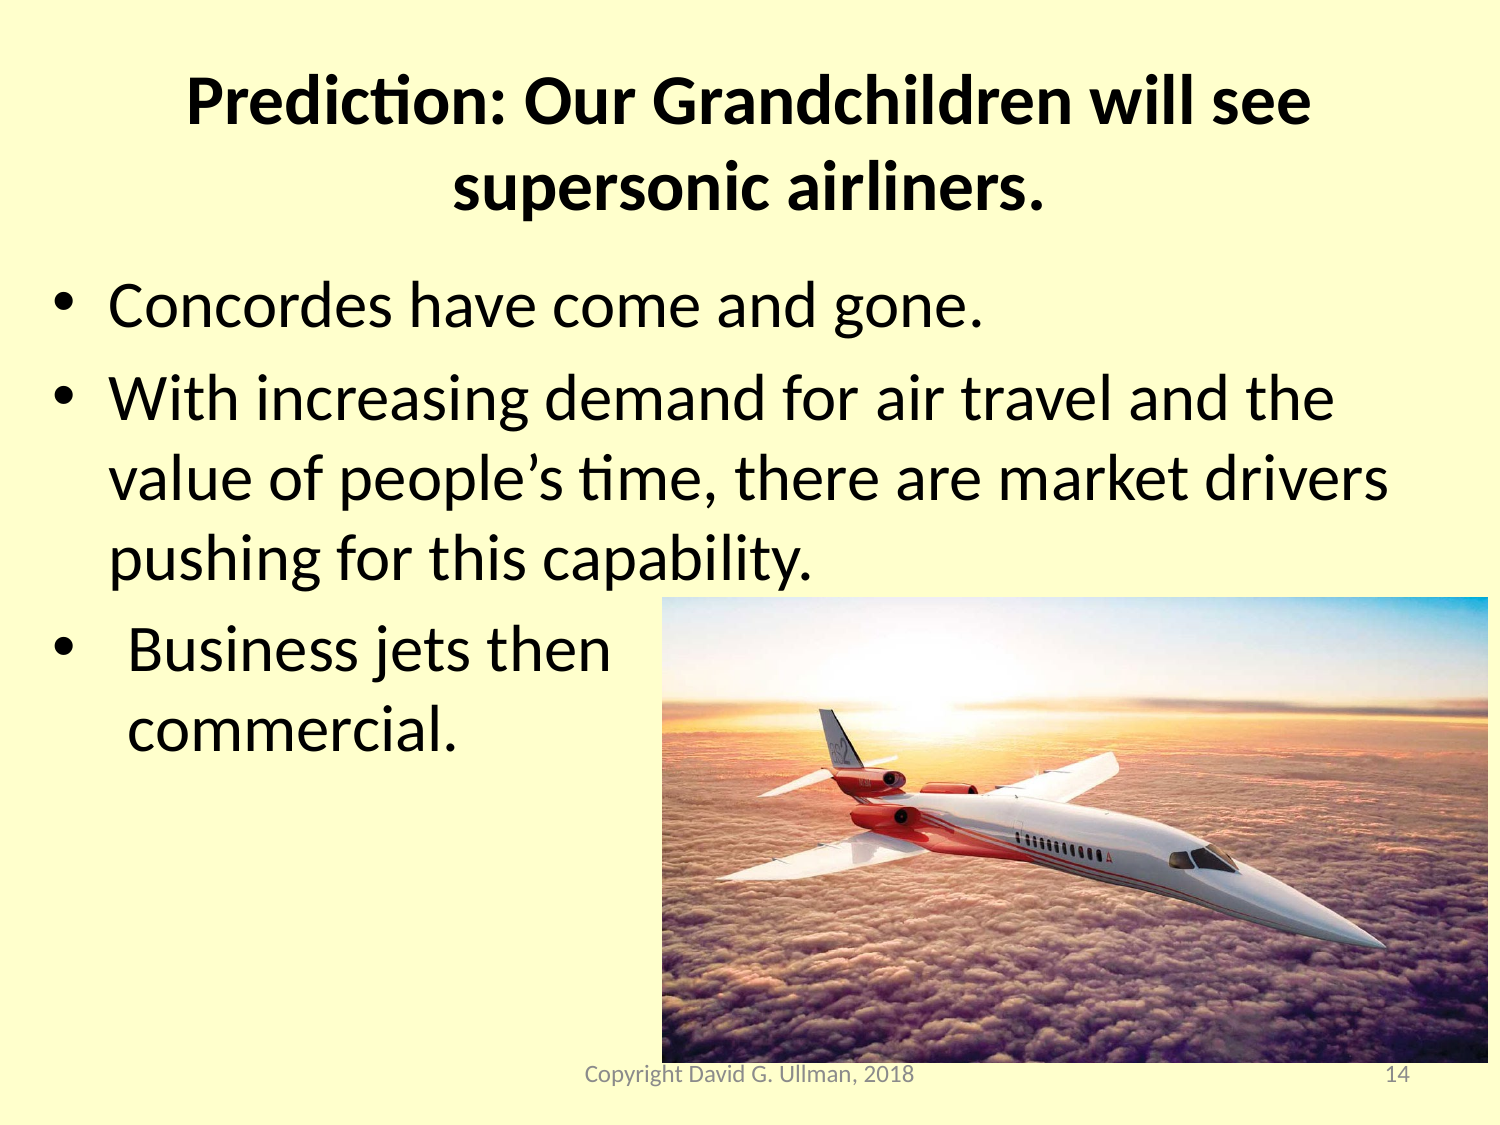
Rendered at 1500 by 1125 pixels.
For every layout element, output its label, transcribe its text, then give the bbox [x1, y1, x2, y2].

slide_number 14 [1074, 1071, 1425, 1103]
title Prediction: Our Grandchildren will see supersonic airliners. [75, 45, 1425, 233]
text_box Business jets then commercial. [37, 597, 661, 818]
footer Copyright David G. Ullman, 2018 [512, 1042, 988, 1103]
picture [662, 597, 1488, 1063]
list Concordes have come and gone. With increasing demand for air travel and the value of people’s time, there are market drivers pushing for this capability. [37, 252, 1407, 597]
